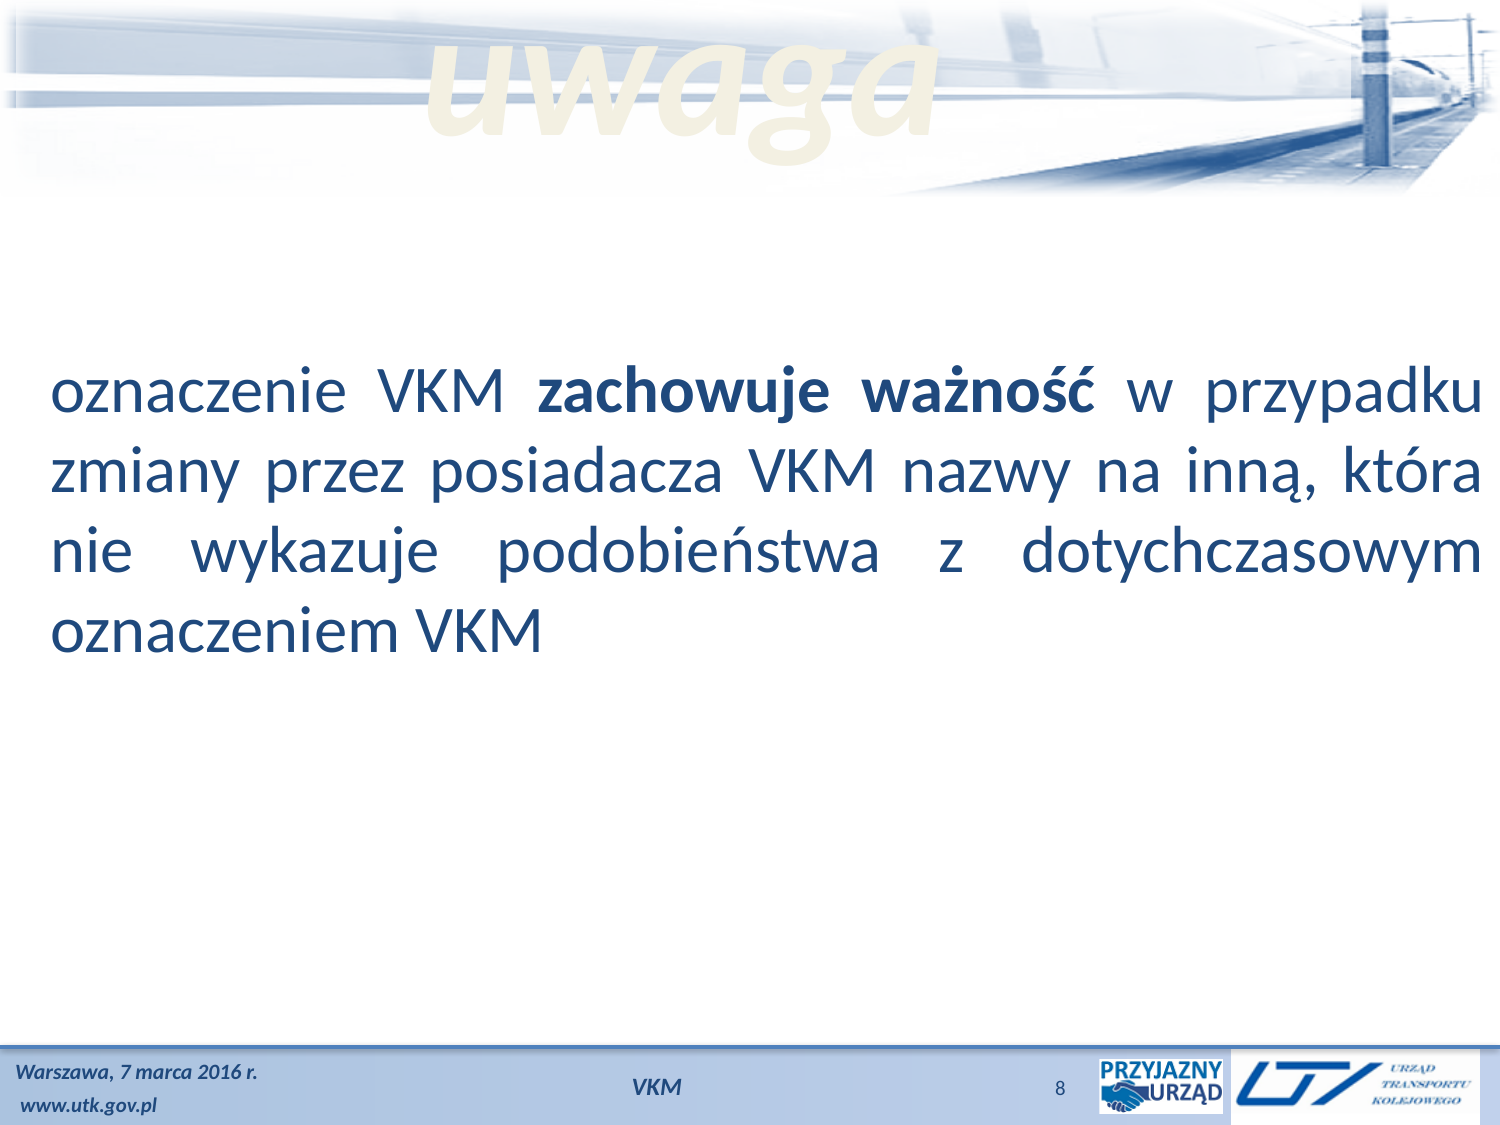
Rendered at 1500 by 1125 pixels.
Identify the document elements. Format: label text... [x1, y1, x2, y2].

slide_number 8 [962, 1046, 1081, 1125]
list oznaczenie VKM zachowuje ważność w przypadku zmiany przez posiadacza VKM nazwy na inną, która nie wykazuje podobieństwa z dotychczasowym oznaczeniem VKM [35, 338, 1500, 693]
footer VKM [348, 1046, 962, 1124]
picture [1099, 1059, 1223, 1114]
title uwaga [16, 2, 1352, 121]
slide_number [0, 1047, 348, 1094]
picture [1231, 1049, 1480, 1125]
